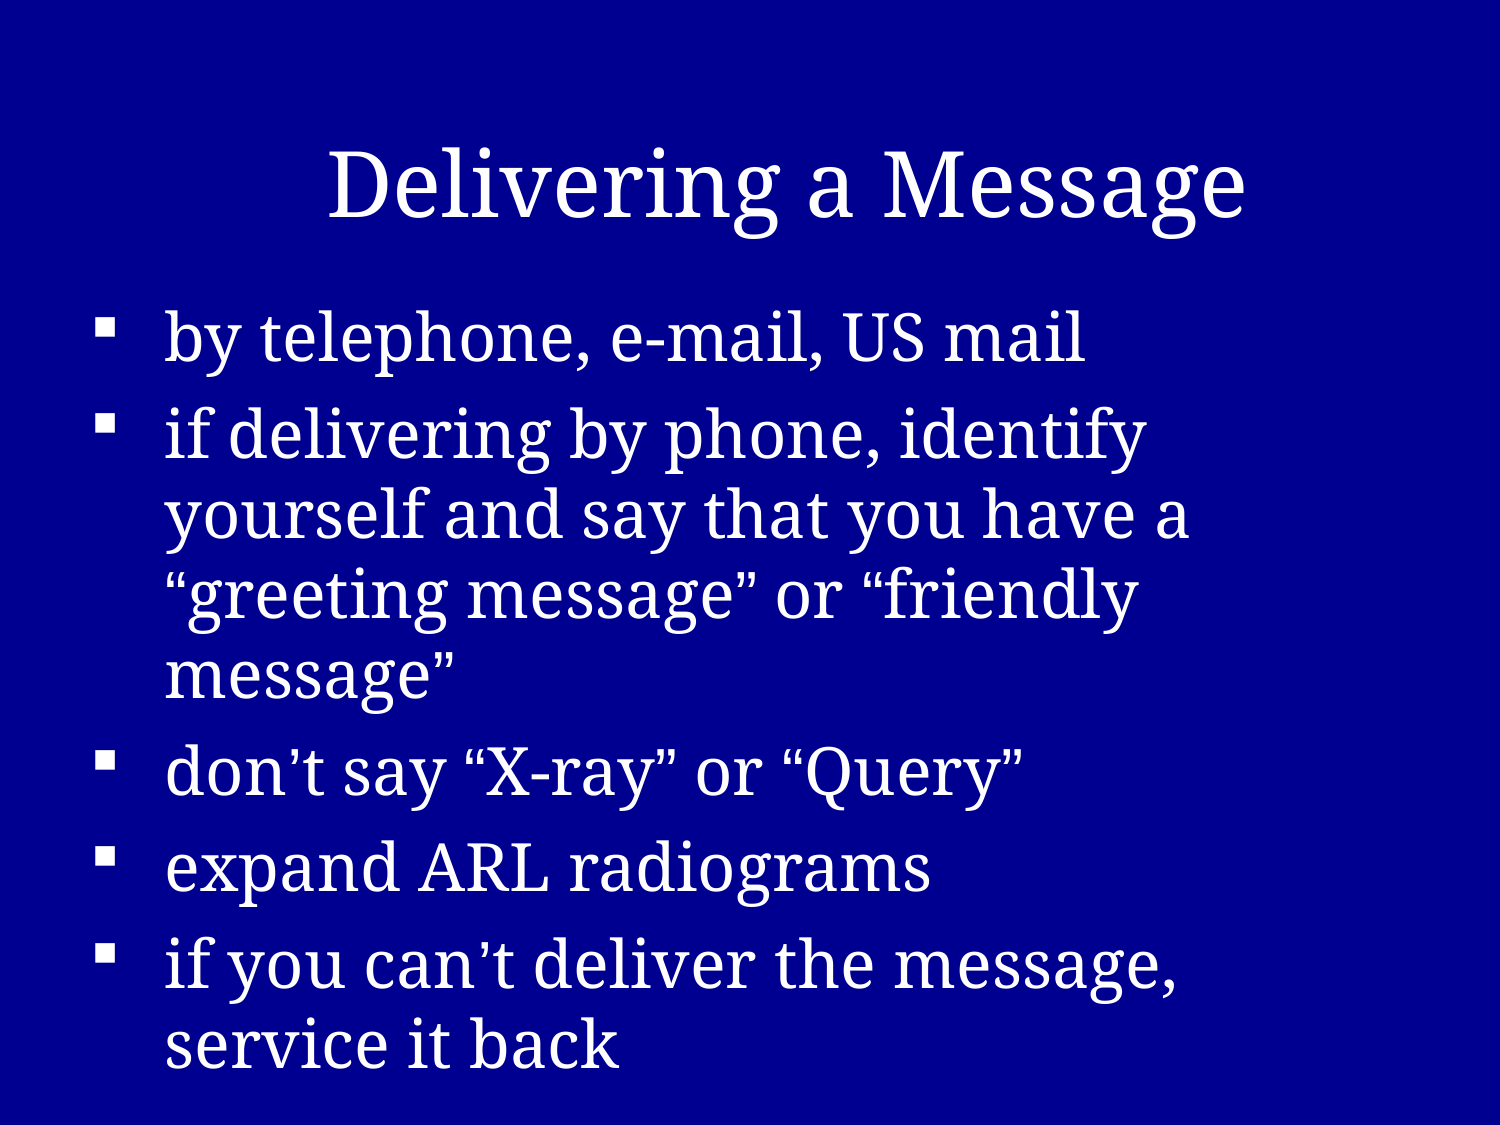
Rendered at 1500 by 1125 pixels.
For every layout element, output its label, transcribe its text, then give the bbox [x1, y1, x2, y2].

title Delivering a Message [300, 87, 1300, 275]
list by telephone, e-mail, US mail if delivering by phone, identify yourself and say that you have a “greeting message” or “friendly message” don’t say “X-ray” or “Query” expand ARL radiograms if you can’t deliver the message, service it back [75, 287, 1425, 1030]
